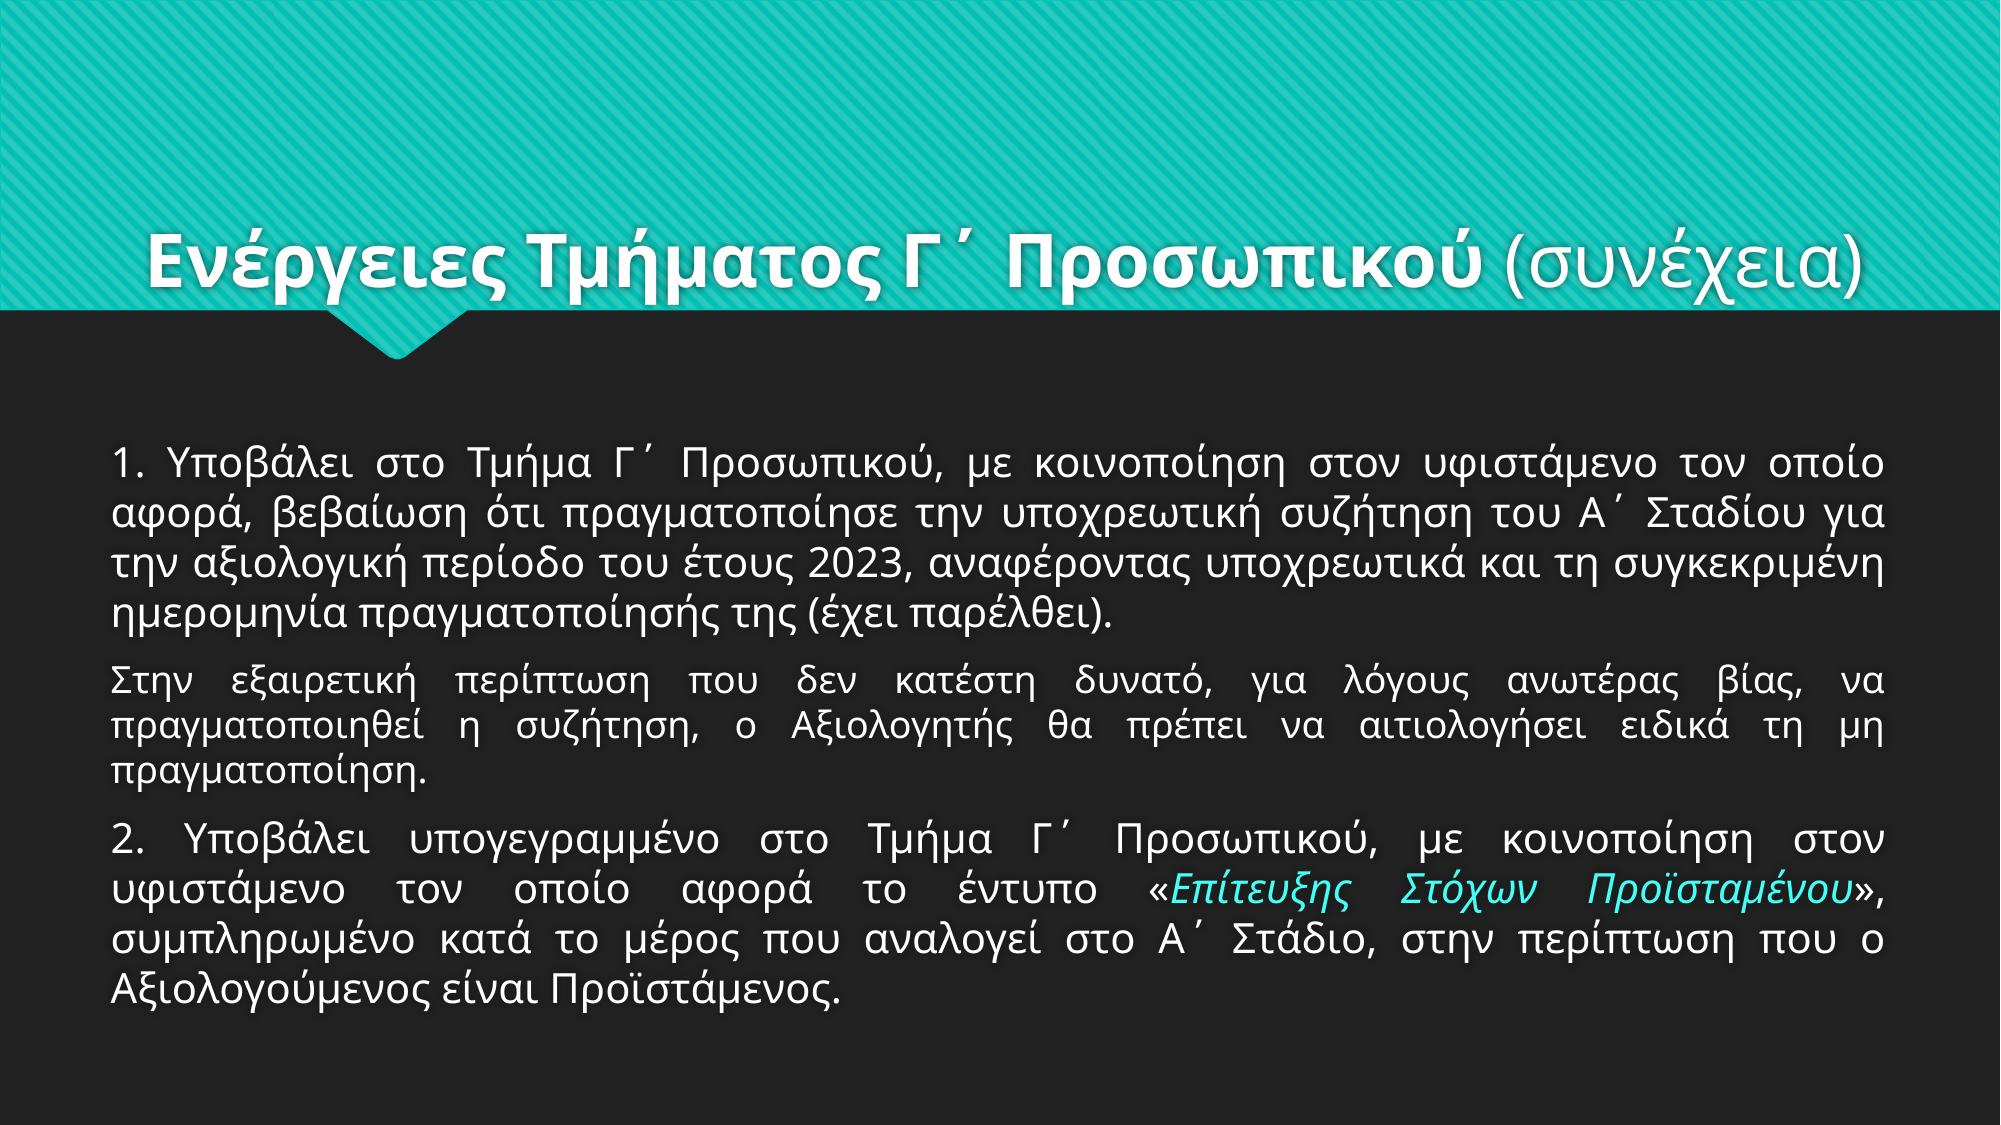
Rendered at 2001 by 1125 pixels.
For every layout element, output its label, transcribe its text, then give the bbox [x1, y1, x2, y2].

list 1. Υποβάλει στο Τμήμα Γ΄ Προσωπικού, με κοινοποίηση στον υφιστάμενο τον οποίο αφορά, βεβαίωση ότι πραγματοποίησε την υποχρεωτική συζήτηση του Α΄ Σταδίου για την αξιολογική περίοδο του έτους 2023, αναφέροντας υποχρεωτικά και τη συγκεκριμένη ημερομηνία πραγματοποίησής της (έχει παρέλθει). Στην εξαιρετική περίπτωση που δεν κατέστη δυνατό, για λόγους ανωτέρας βίας, να πραγματοποιηθεί η συζήτηση, ο Αξιολογητής θα πρέπει να αιτιολογήσει ειδικά τη μη πραγματοποίηση. 2. Υποβάλει υπογεγραμμένο στο Τμήμα Γ΄ Προσωπικού, με κοινοποίηση στον υφιστάμενο τον οποίο αφορά το έντυπο «Επίτευξης Στόχων Προϊσταμένου», συμπληρωμένο κατά το μέρος που αναλογεί στο Α΄ Στάδιο, στην περίπτωση που ο Αξιολογούμενος είναι Προϊστάμενος. [95, 407, 1902, 1040]
title Ενέργειες Τμήματος Γ΄ Προσωπικού (συνέχεια) [129, 115, 1902, 310]
